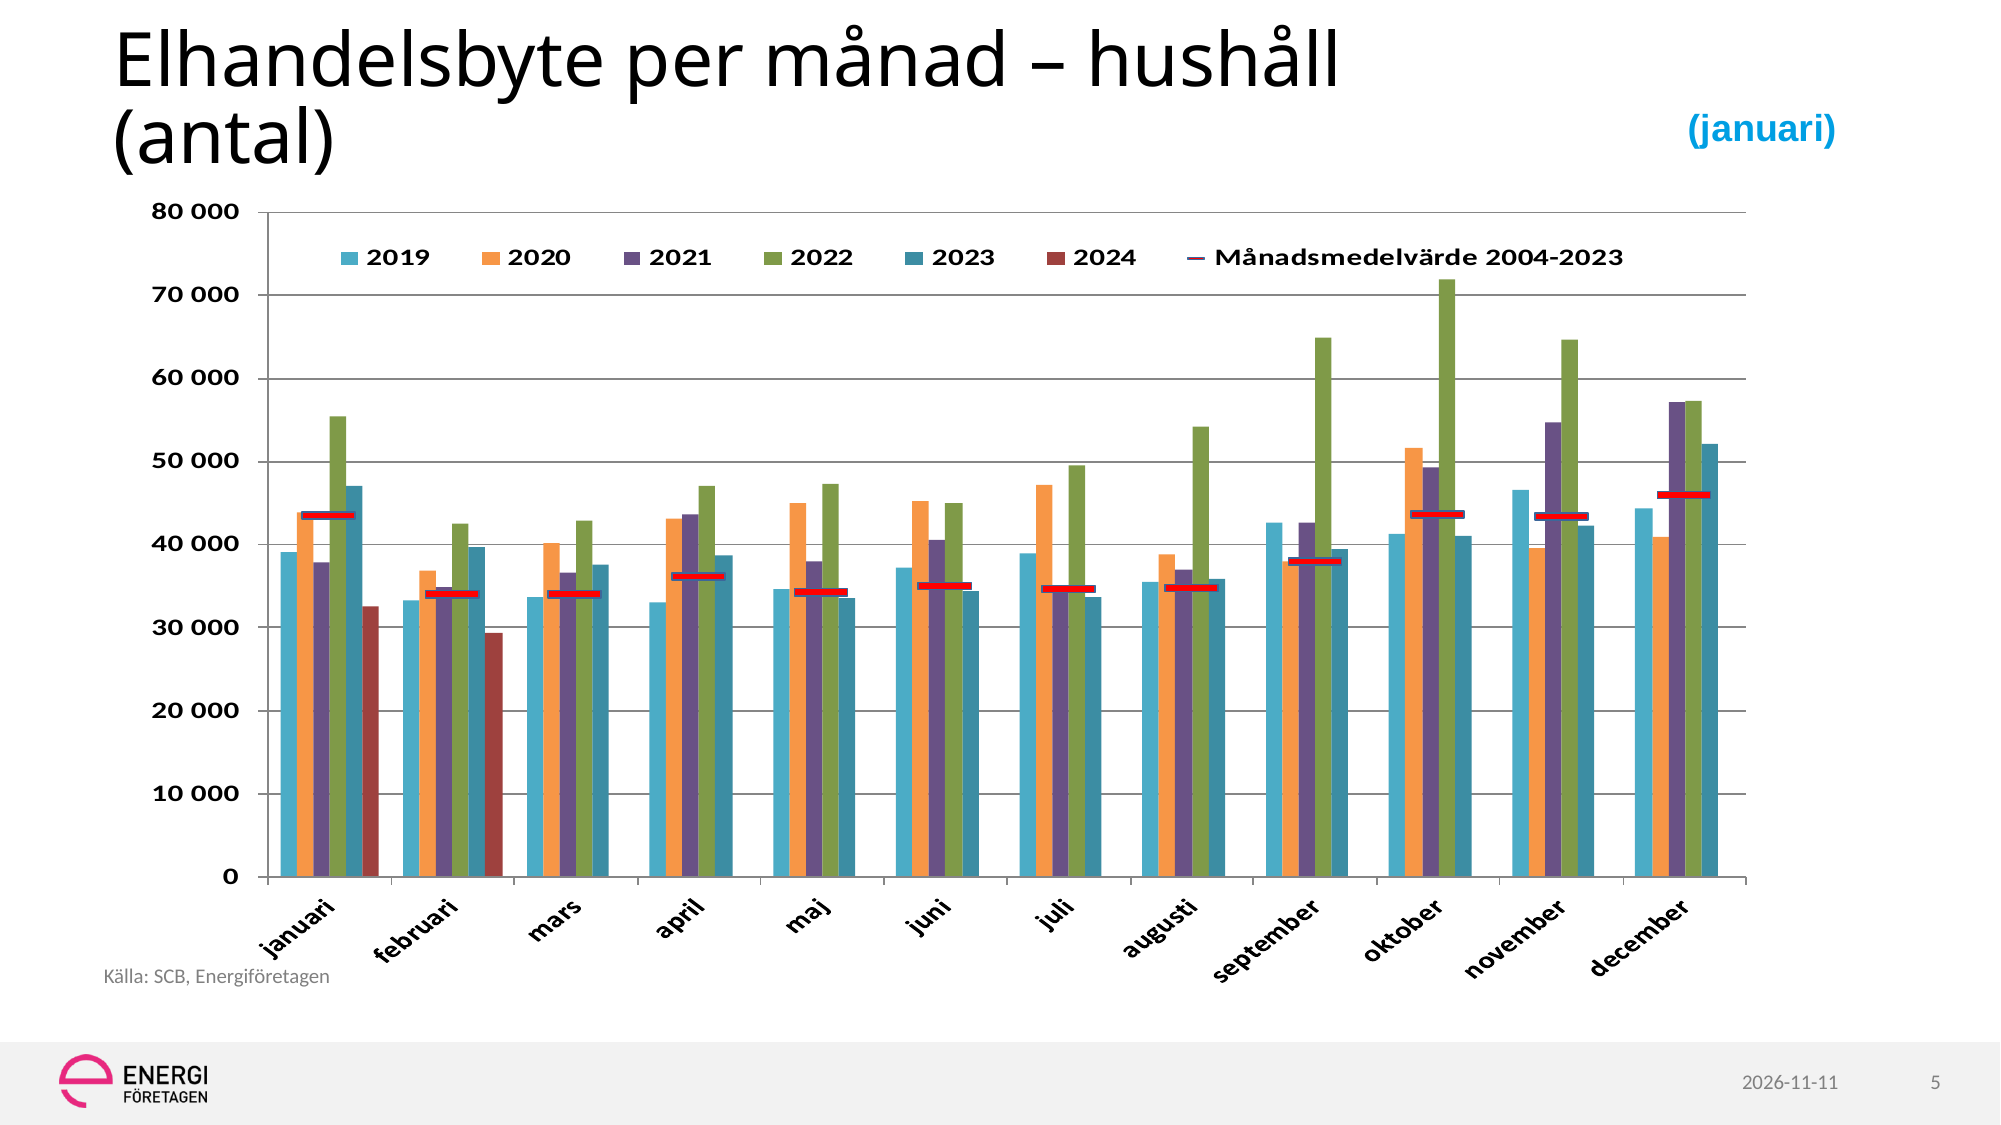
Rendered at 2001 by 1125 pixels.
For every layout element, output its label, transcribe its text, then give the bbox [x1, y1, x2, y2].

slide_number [1742, 1068, 1854, 1099]
title Elhandelsbyte per månad – hushåll (antal) [114, 88, 1538, 179]
picture [126, 181, 1803, 1008]
picture [59, 1054, 207, 1108]
slide_number 5 [1882, 1068, 1941, 1099]
picture [1679, 104, 1912, 154]
text_box Källa: SCB, Energiföretagen [103, 962, 122, 993]
